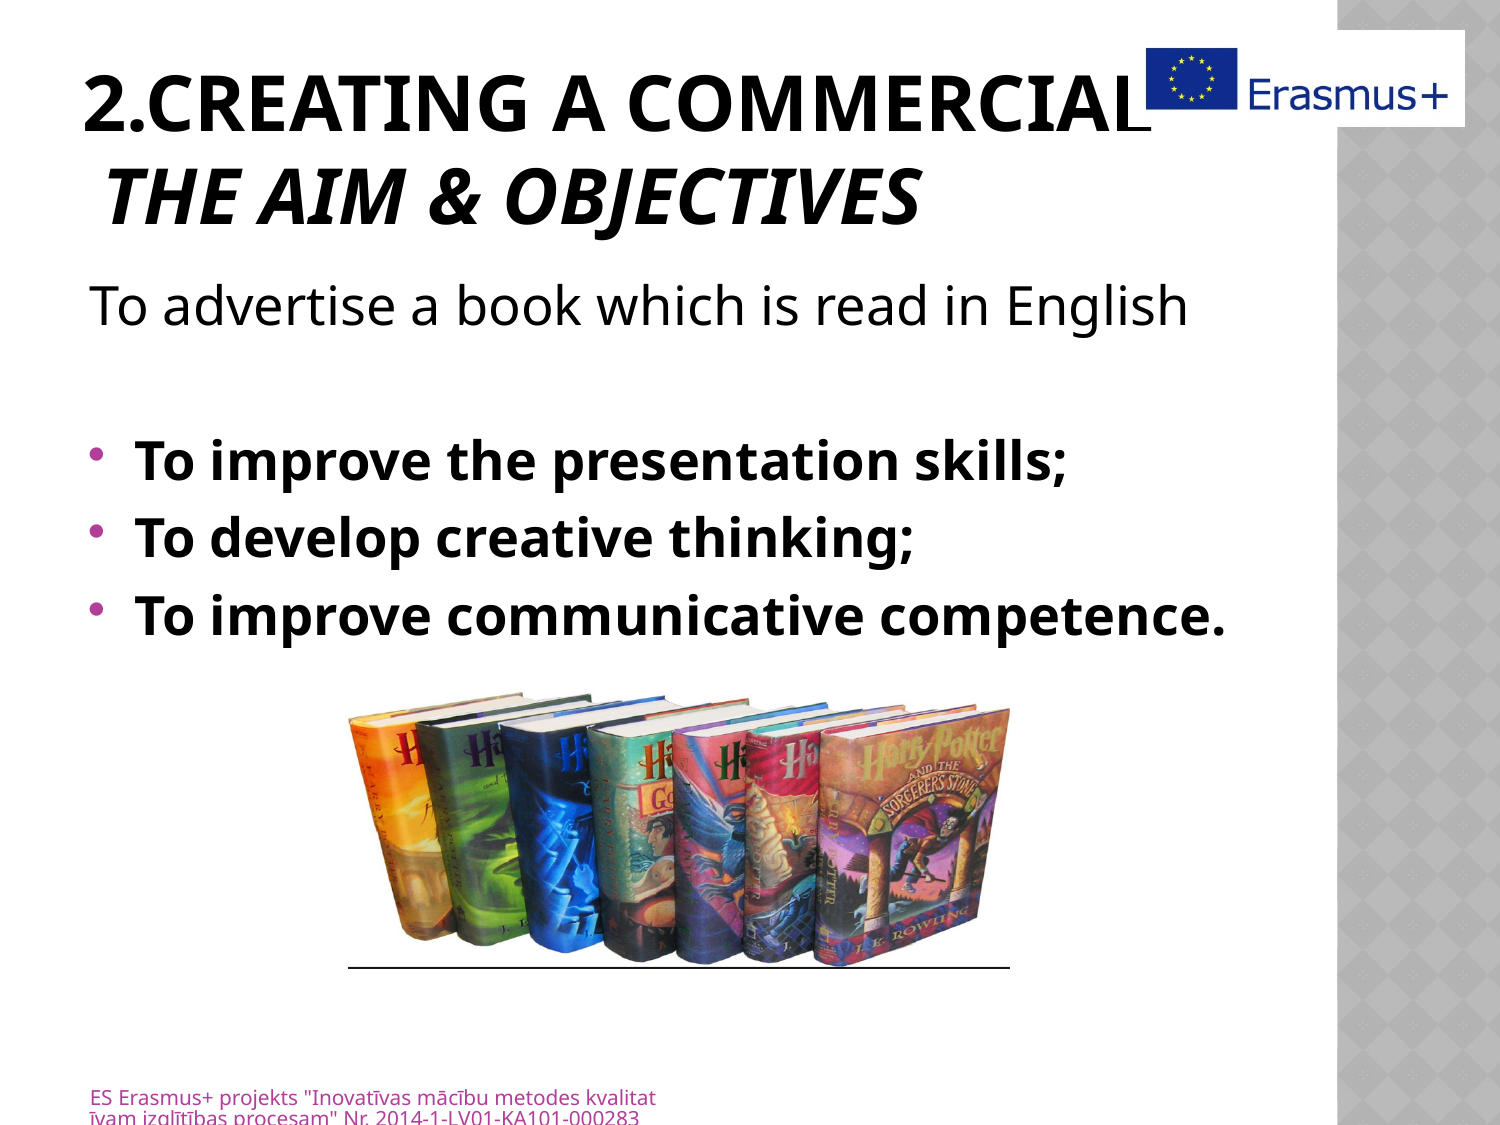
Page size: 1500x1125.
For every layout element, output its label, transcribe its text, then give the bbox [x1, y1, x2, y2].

footer ES Erasmus+ projekts "Inovatīvas mācību metodes kvalitatīvam izglītības procesam" Nr. 2014-1-LV01-KA101-000283 [75, 1075, 675, 1114]
picture [1127, 30, 1465, 128]
picture [347, 691, 1011, 969]
list To advertise a book which is read in English To improve the presentation skills; To develop creative thinking; To improve communicative competence. [75, 264, 1263, 1059]
title 2.Creating a commercial The aim & objectives [75, 52, 1263, 240]
